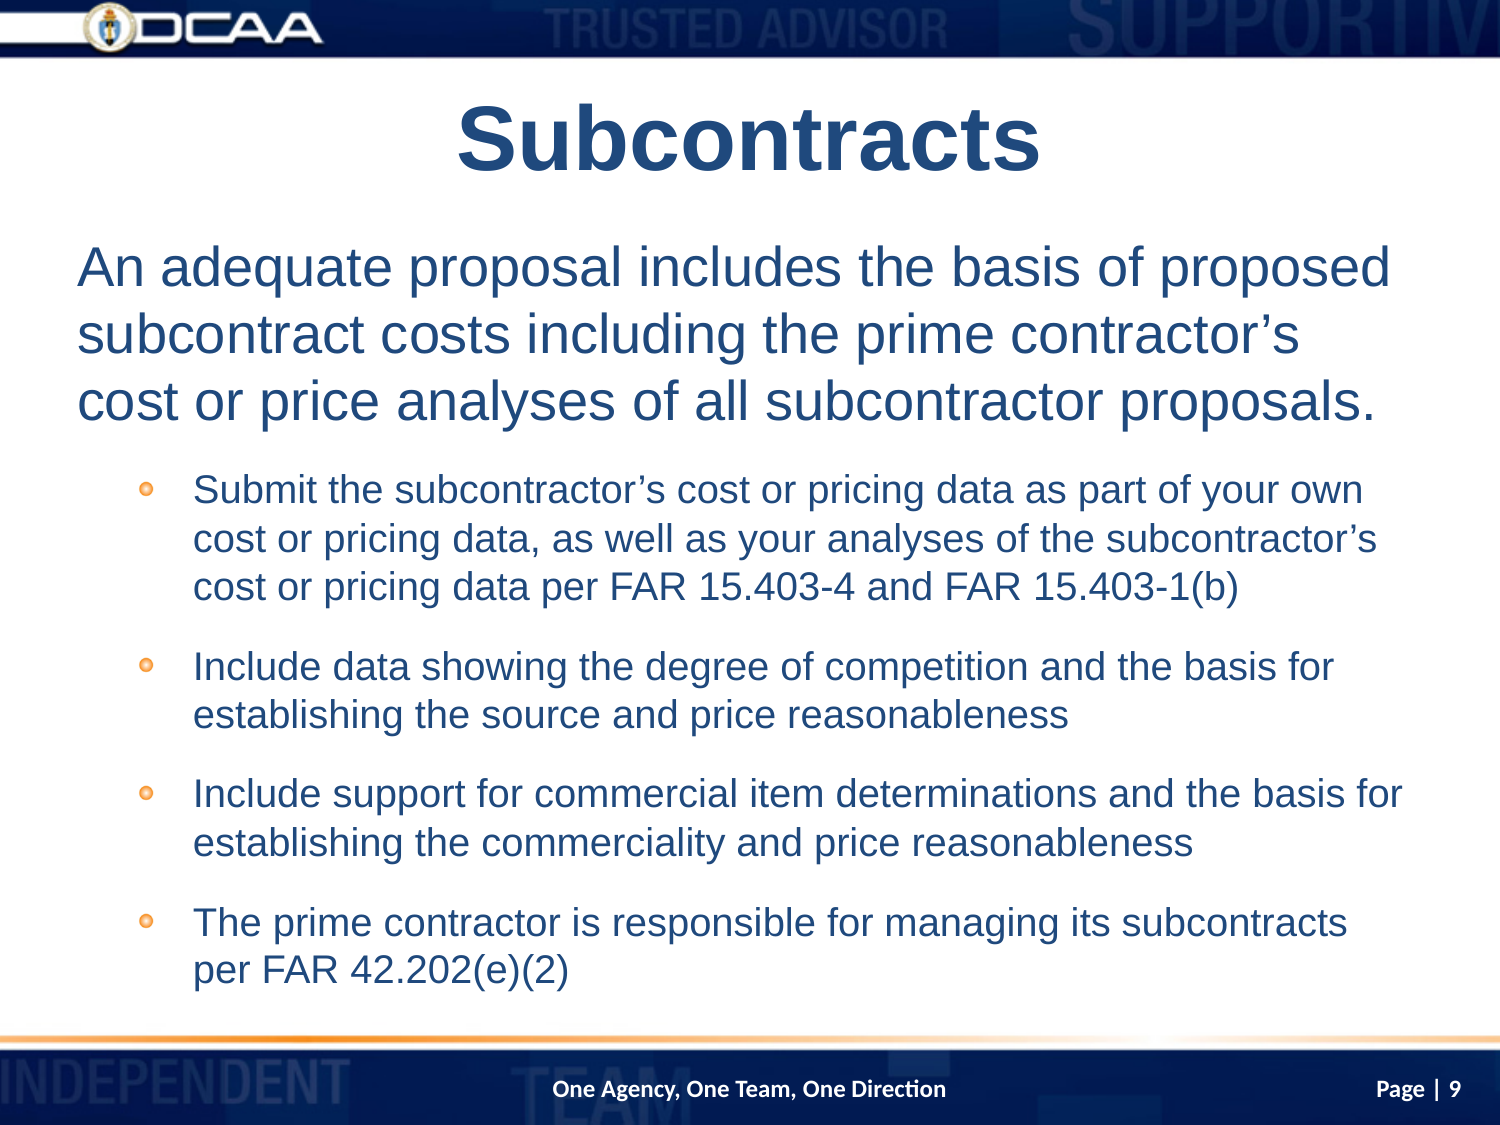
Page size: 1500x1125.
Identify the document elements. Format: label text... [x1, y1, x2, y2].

picture [0, 0, 1500, 58]
title Subcontracts [0, 58, 1500, 209]
slide_number Page | 9 [1234, 1065, 1477, 1111]
picture [0, 209, 1500, 1125]
list An adequate proposal includes the basis of proposed subcontract costs including the prime contractor’s cost or price analyses of all subcontractor proposals. Submit the subcontractor’s cost or pricing data as part of your own cost or pricing data, as well as your analyses of the subcontractor’s cost or pricing data per FAR 15.403-4 and FAR 15.403-1(b) Include data showing the degree of competition and the basis for establishing the source and price reasonableness Include support for commercial item determinations and the basis for establishing the commerciality and price reasonableness The prime contractor is responsible for managing its subcontracts per FAR 42.202(e)(2) [62, 223, 1425, 1031]
